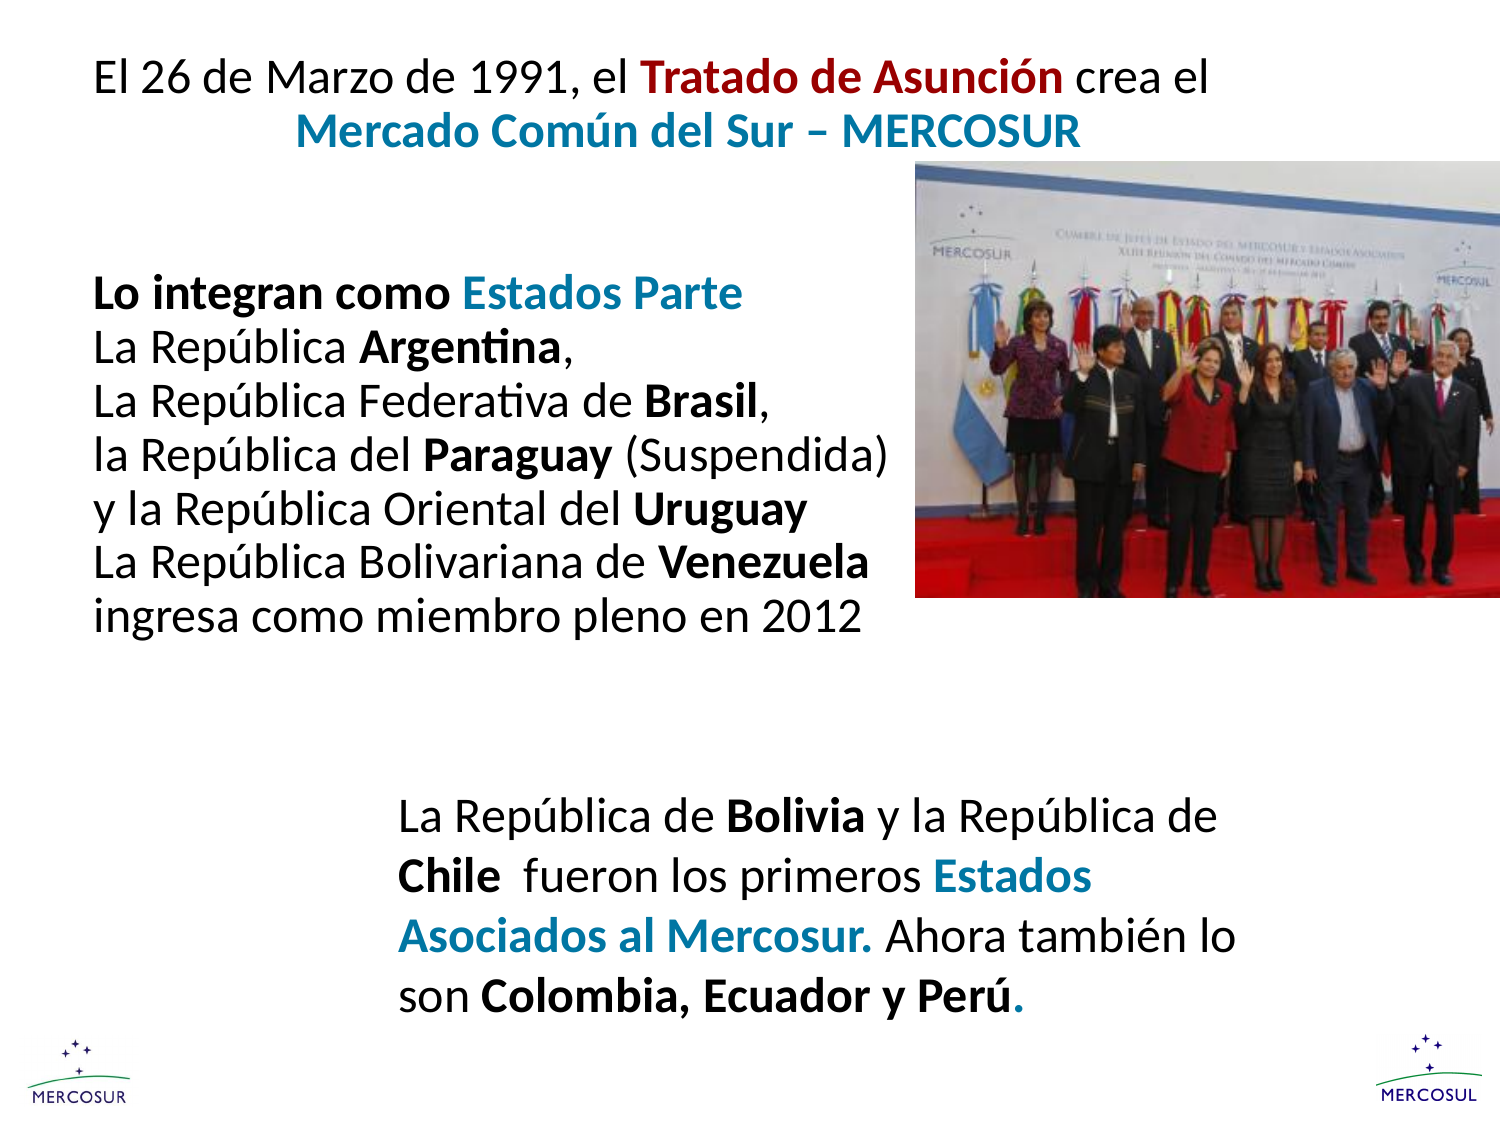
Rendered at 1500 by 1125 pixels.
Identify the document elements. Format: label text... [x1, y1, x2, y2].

text_box El 26 de Marzo de 1991, el Tratado de Asunción crea el Mercado Común del Sur – MERCOSUR Lo integran como Estados Parte La República Argentina, La República Federativa de Brasil, la República del Paraguay (Suspendida) y la República Oriental del Uruguay La República Bolivariana de Venezuela ingresa como miembro pleno en 2012 [79, 42, 1288, 706]
picture [1375, 1034, 1483, 1101]
text_box La República de Bolivia y la República de Chile fueron los primeros Estados Asociados al Mercosur. Ahora también lo son Colombia, Ecuador y Perú. [383, 775, 1311, 1030]
picture [19, 1034, 139, 1108]
picture [915, 160, 1500, 599]
